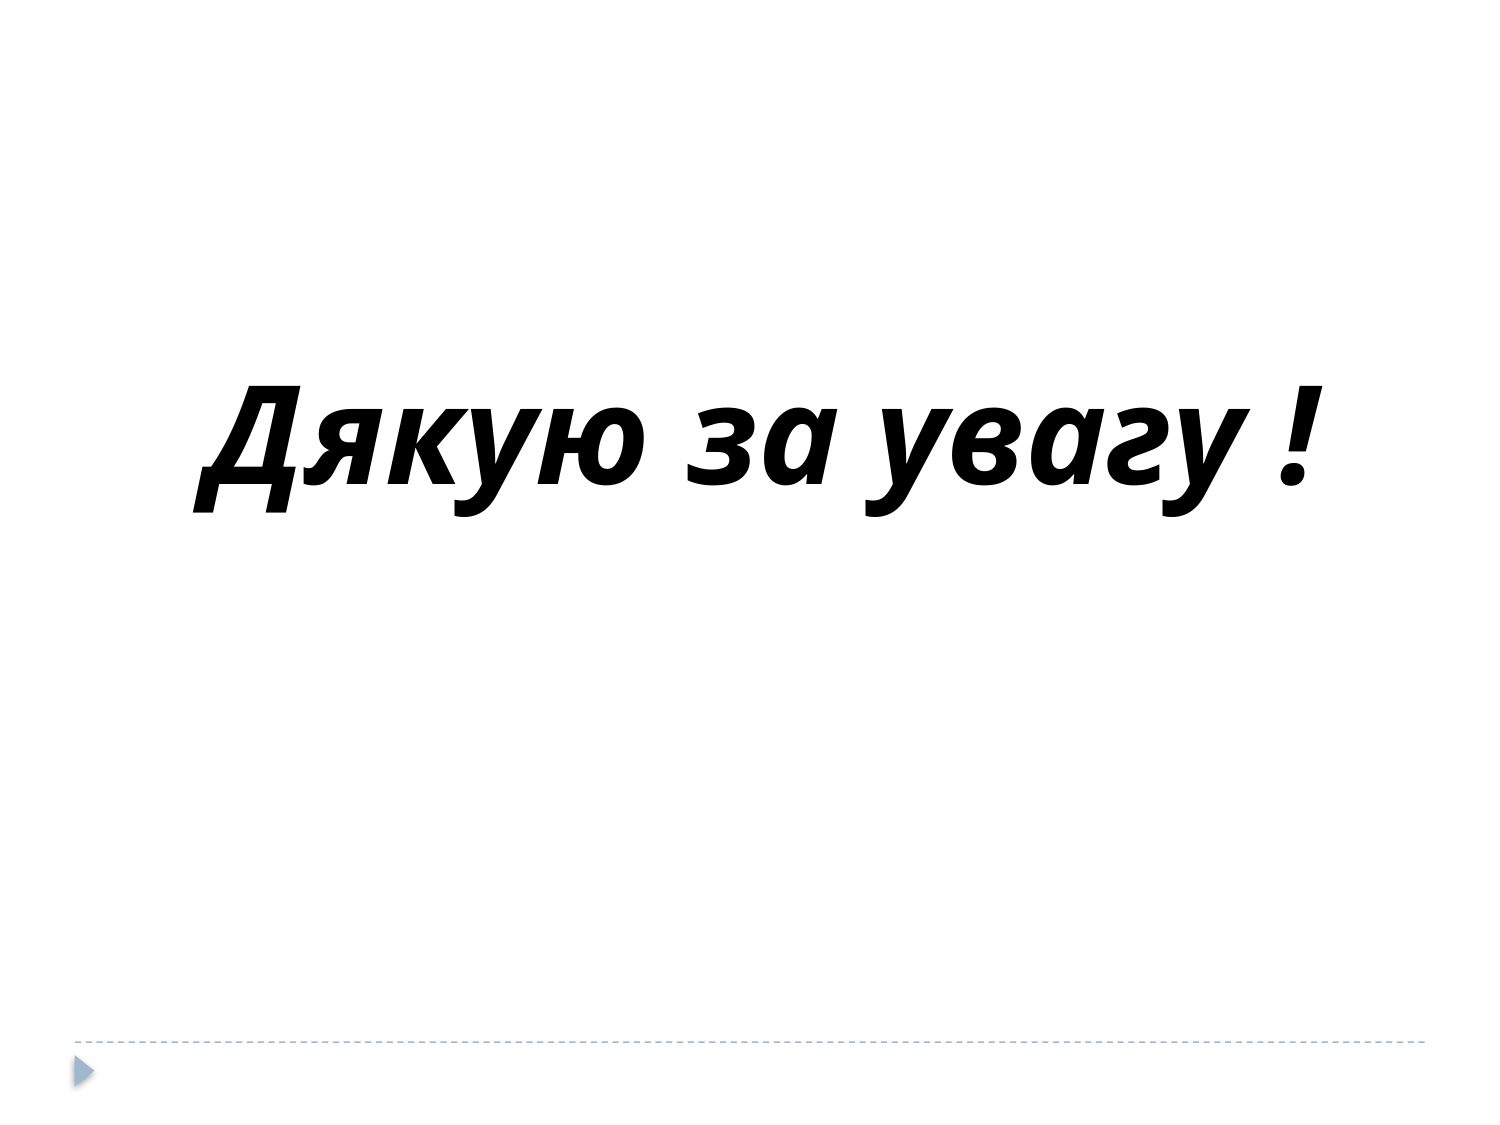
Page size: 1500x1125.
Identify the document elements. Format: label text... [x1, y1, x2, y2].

text_box Дякую за увагу ! [191, 339, 1335, 520]
